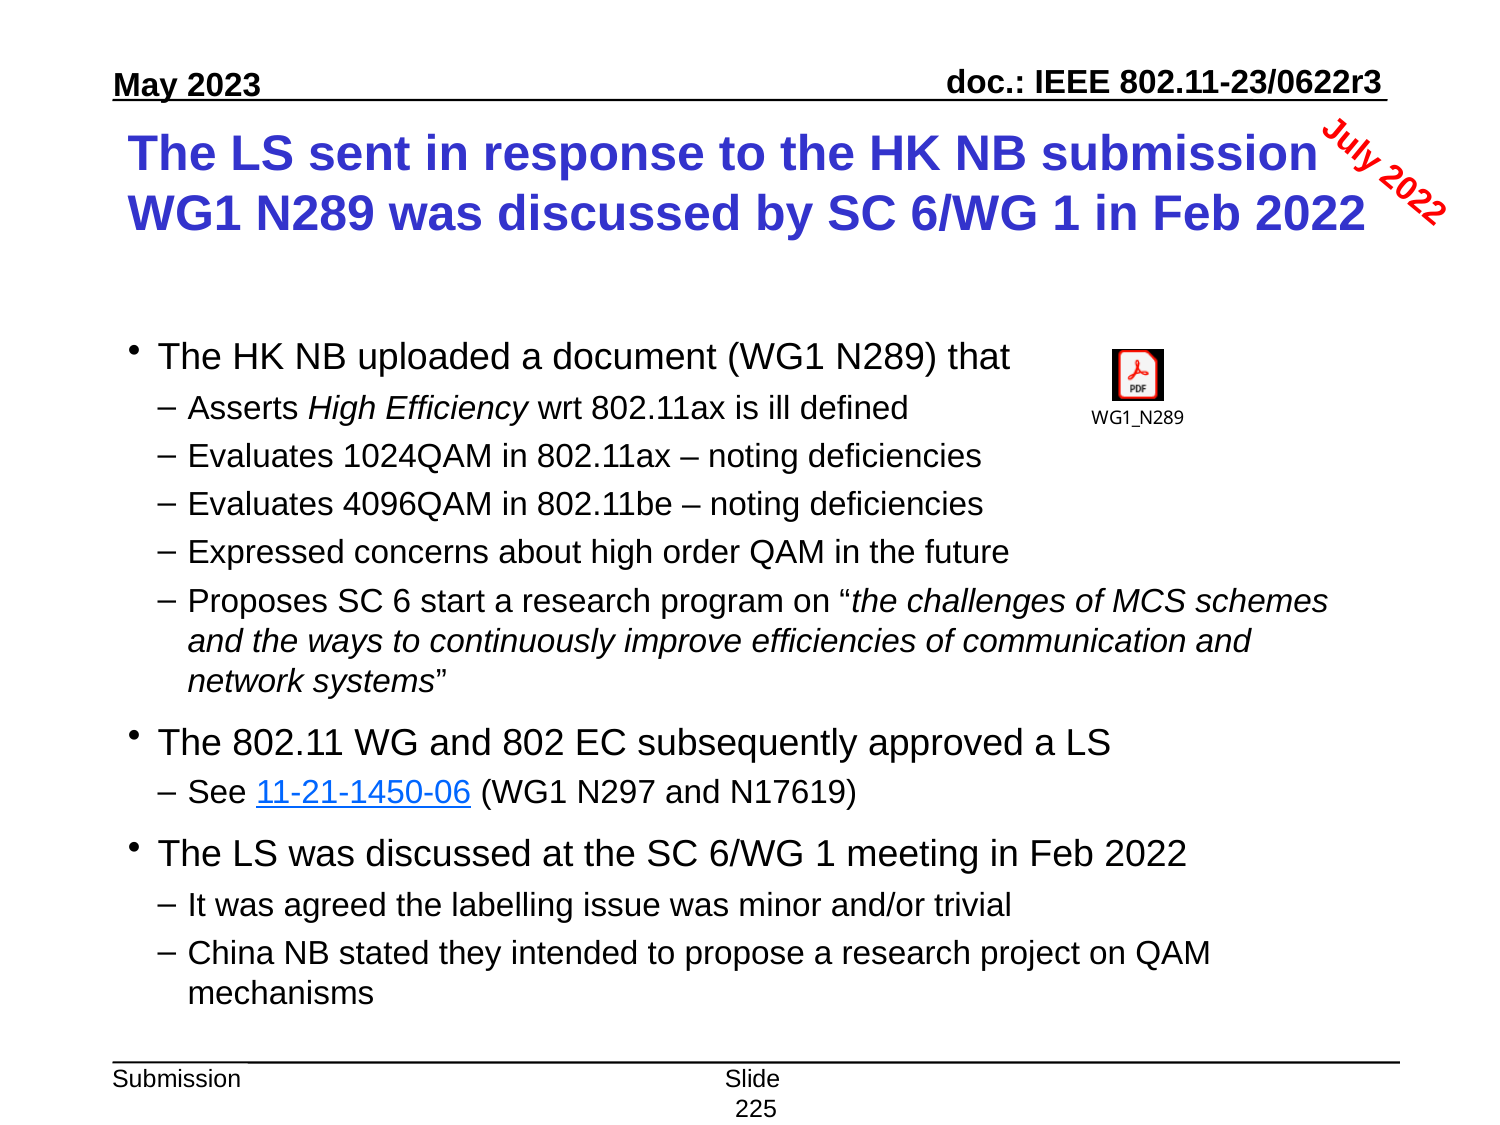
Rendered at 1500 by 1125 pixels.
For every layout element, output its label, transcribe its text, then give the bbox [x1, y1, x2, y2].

text_box July 2022 [1280, 72, 1495, 263]
slide_number Slide 225 [709, 1061, 803, 1093]
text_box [1062, 349, 1213, 483]
list The HK NB uploaded a document (WG1 N289) that Asserts High Efficiency wrt 802.11ax is ill defined Evaluates 1024QAM in 802.11ax – noting deficiencies Evaluates 4096QAM in 802.11be – noting deficiencies Expressed concerns about high order QAM in the future Proposes SC 6 start a research program on “the challenges of MCS schemes and the ways to continuously improve efficiencies of communication and network systems” The 802.11 WG and 802 EC subsequently approved a LS See 11-21-1450-06 (WG1 N297 and N17619) The LS was discussed at the SC 6/WG 1 meeting in Feb 2022 It was agreed the labelling issue was minor and/or trivial China NB stated they intended to propose a research project on QAM mechanisms [112, 324, 1388, 1000]
title The LS sent in response to the HK NB submission WG1 N289 was discussed by SC 6/WG 1 in Feb 2022 [112, 112, 1450, 288]
